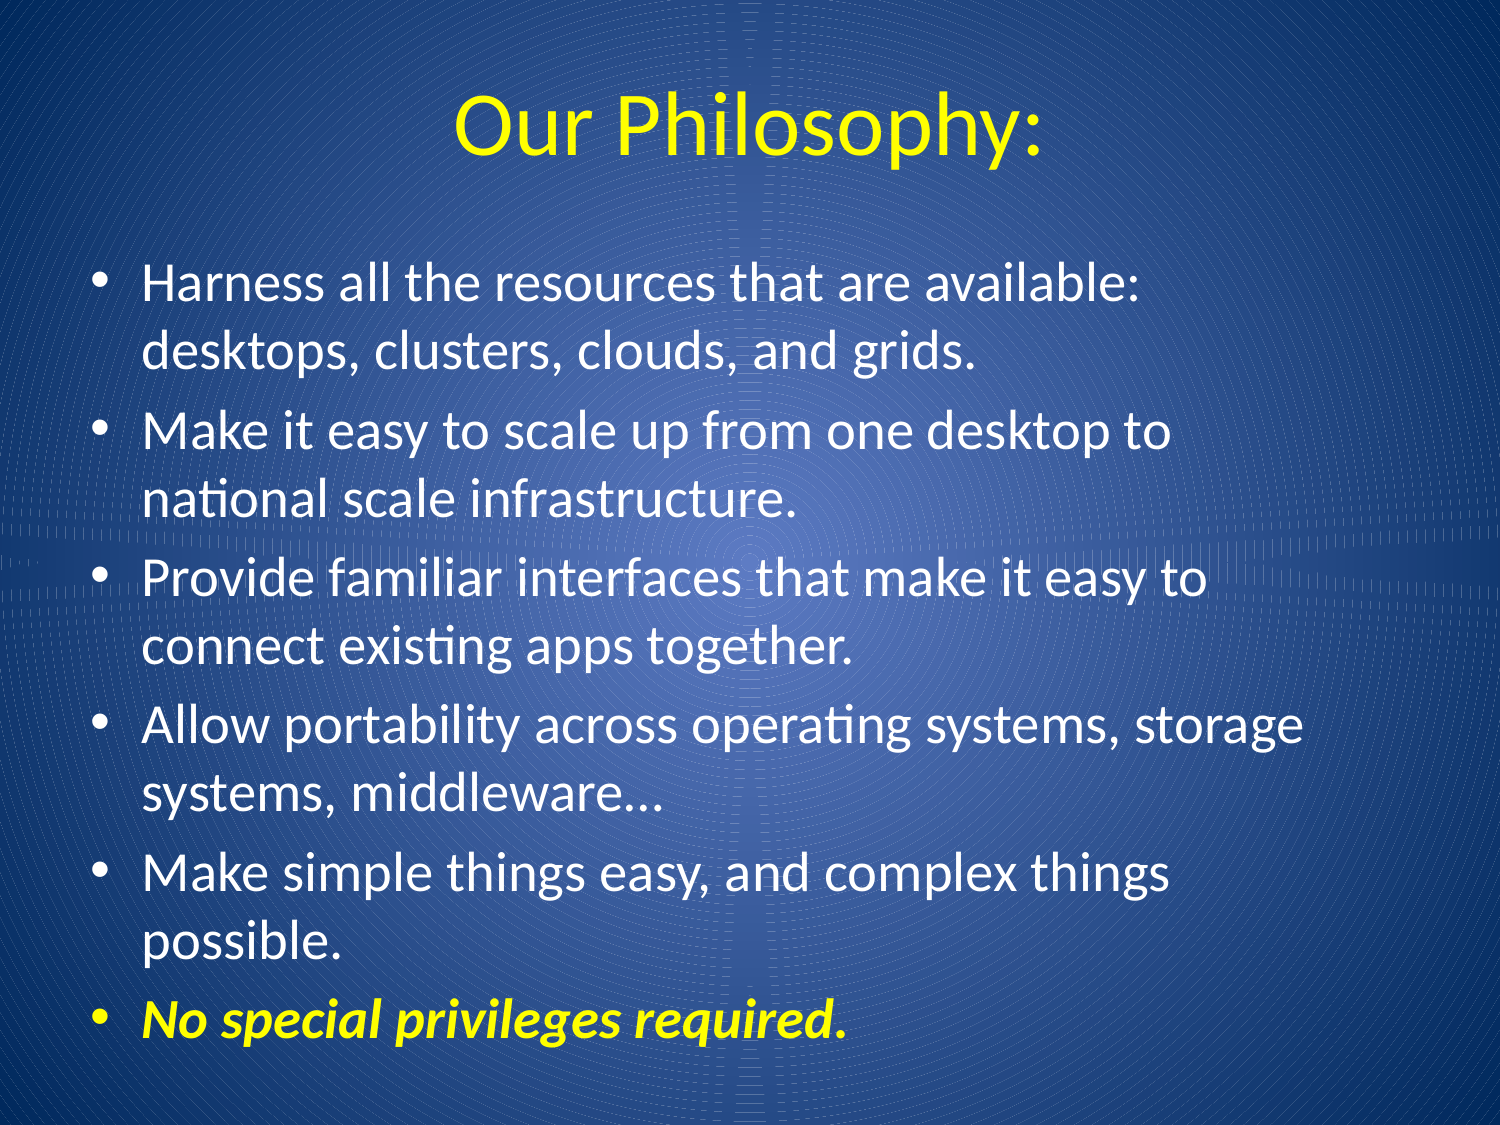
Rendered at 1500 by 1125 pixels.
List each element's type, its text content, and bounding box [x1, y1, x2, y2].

title Our Philosophy: [74, 24, 1426, 213]
list Harness all the resources that are available: desktops, clusters, clouds, and grids. Make it easy to scale up from one desktop to national scale infrastructure. Provide familiar interfaces that make it easy to connect existing apps together. Allow portability across operating systems, storage systems, middleware… Make simple things easy, and complex things possible. No special privileges required. [74, 237, 1363, 1063]
